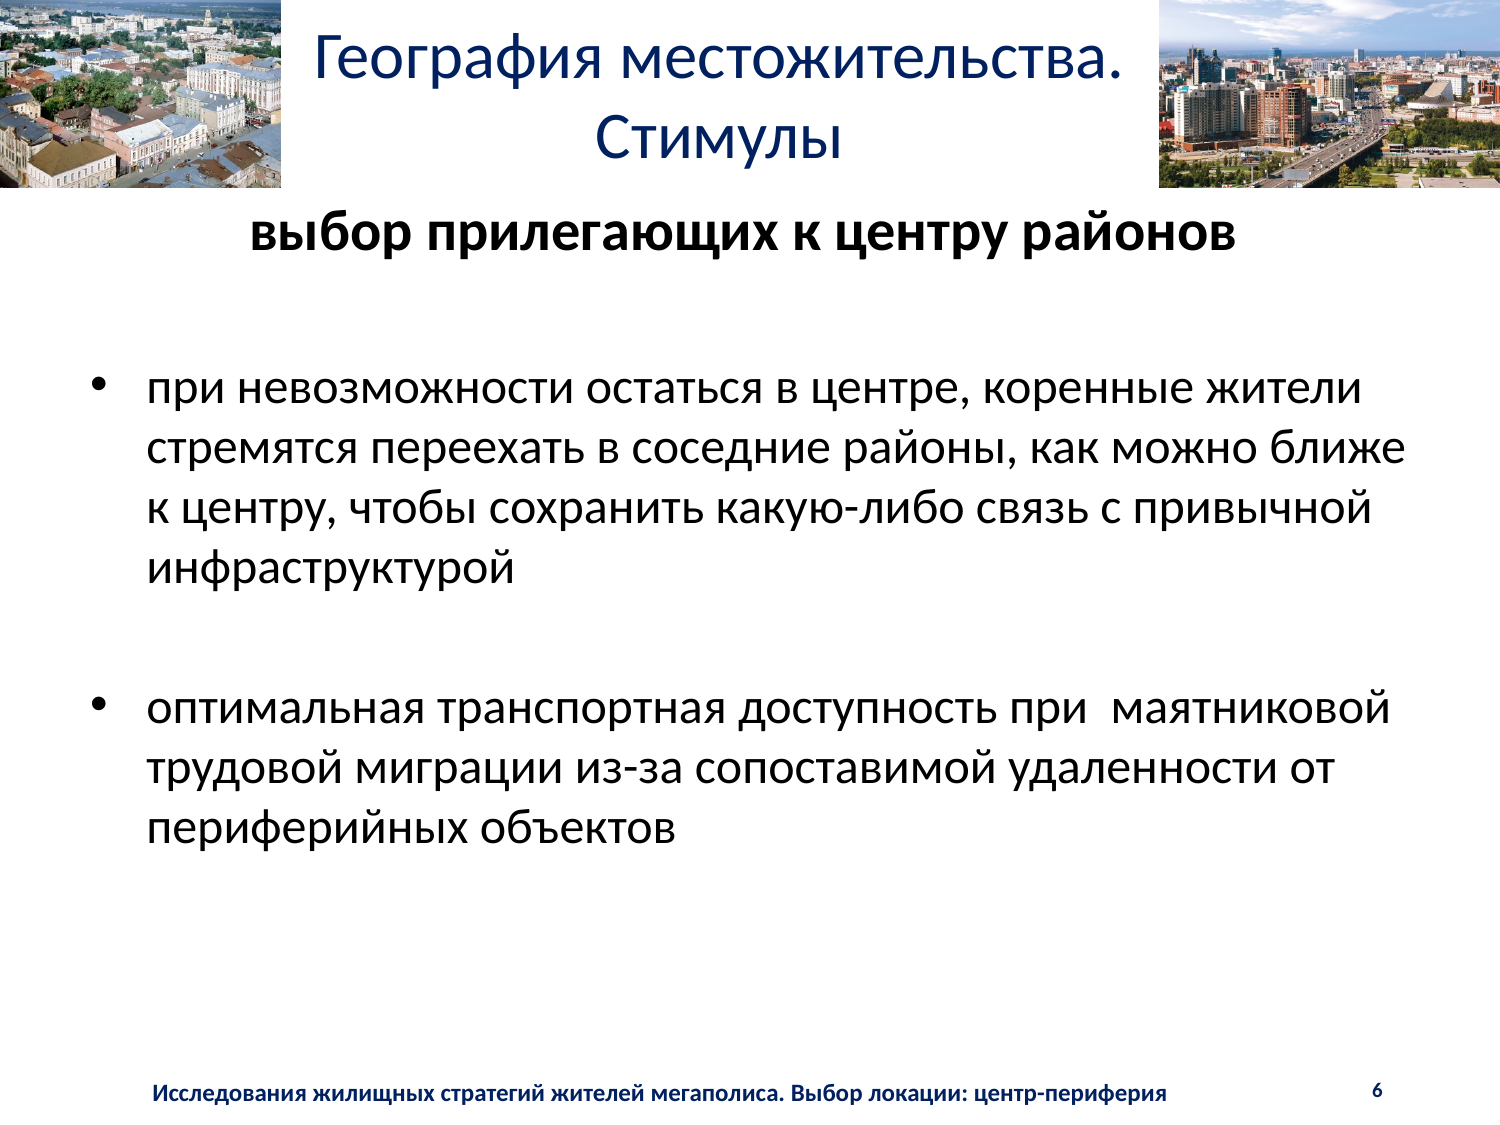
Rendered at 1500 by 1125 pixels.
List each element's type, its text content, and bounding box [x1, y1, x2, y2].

list выбор прилегающих к центру районов при невозможности остаться в центре, коренные жители стремятся переехать в соседние районы, как можно ближе к центру, чтобы сохранить какую-либо связь с привычной инфраструктурой оптимальная транспортная доступность при маятниковой трудовой миграции из-за сопоставимой удаленности от периферийных объектов [75, 184, 1425, 1005]
text_box Исследования жилищных стратегий жителей мегаполиса. Выбор локации: центр-периферия [137, 1068, 1352, 1117]
title География местожительства. Стимулы [280, 0, 1160, 184]
picture [0, 0, 280, 188]
text_box 6 [1352, 1068, 1415, 1117]
picture [1160, 0, 1500, 188]
